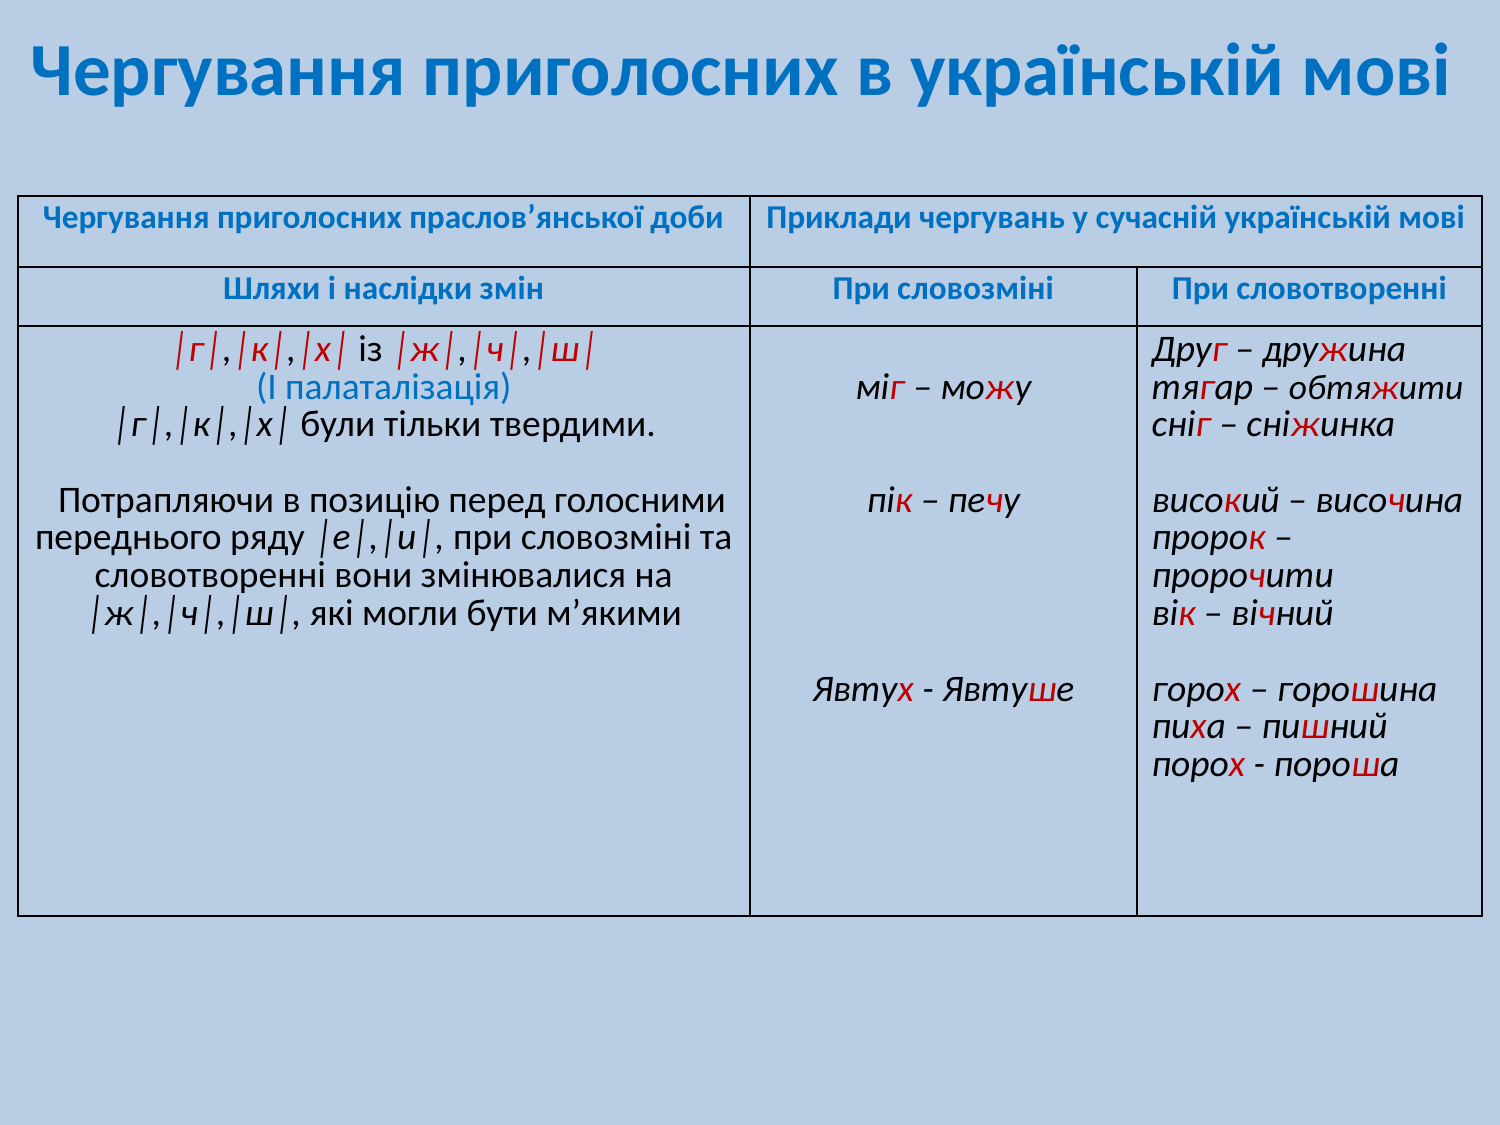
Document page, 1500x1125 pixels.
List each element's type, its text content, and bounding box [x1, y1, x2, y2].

title Чергування приголосних в українській мові [0, 0, 1500, 130]
table_cell Друг – дружина тягар – обтяжити сніг – сніжинка високий – височина пророк – пророчити вік – вічний горох – горошина пиха – пишний порох - пороша [1138, 327, 1481, 915]
table_header Чергування приголосних праслов’янської доби [19, 197, 749, 266]
table_cell Шляхи і наслідки змін [19, 268, 749, 325]
table_cell міг – можу пік – печу Явтух - Явтуше [751, 327, 1136, 915]
table_cell │г│,│к│,│х│ із │ж│,│ч│,│ш│ (І палаталізація) │г│,│к│,│х│ були тільки твердими. Потрапляючи в позицію перед голосними переднього ряду │е│,│и│, при словозміні та словотворенні вони змінювалися на │ж│,│ч│,│ш│, які могли бути м’якими [19, 327, 749, 915]
table_cell При словозміні [751, 268, 1136, 325]
table_cell При словотворенні [1138, 268, 1481, 325]
table_header Приклади чергувань у сучасній українській мові [751, 197, 1481, 266]
